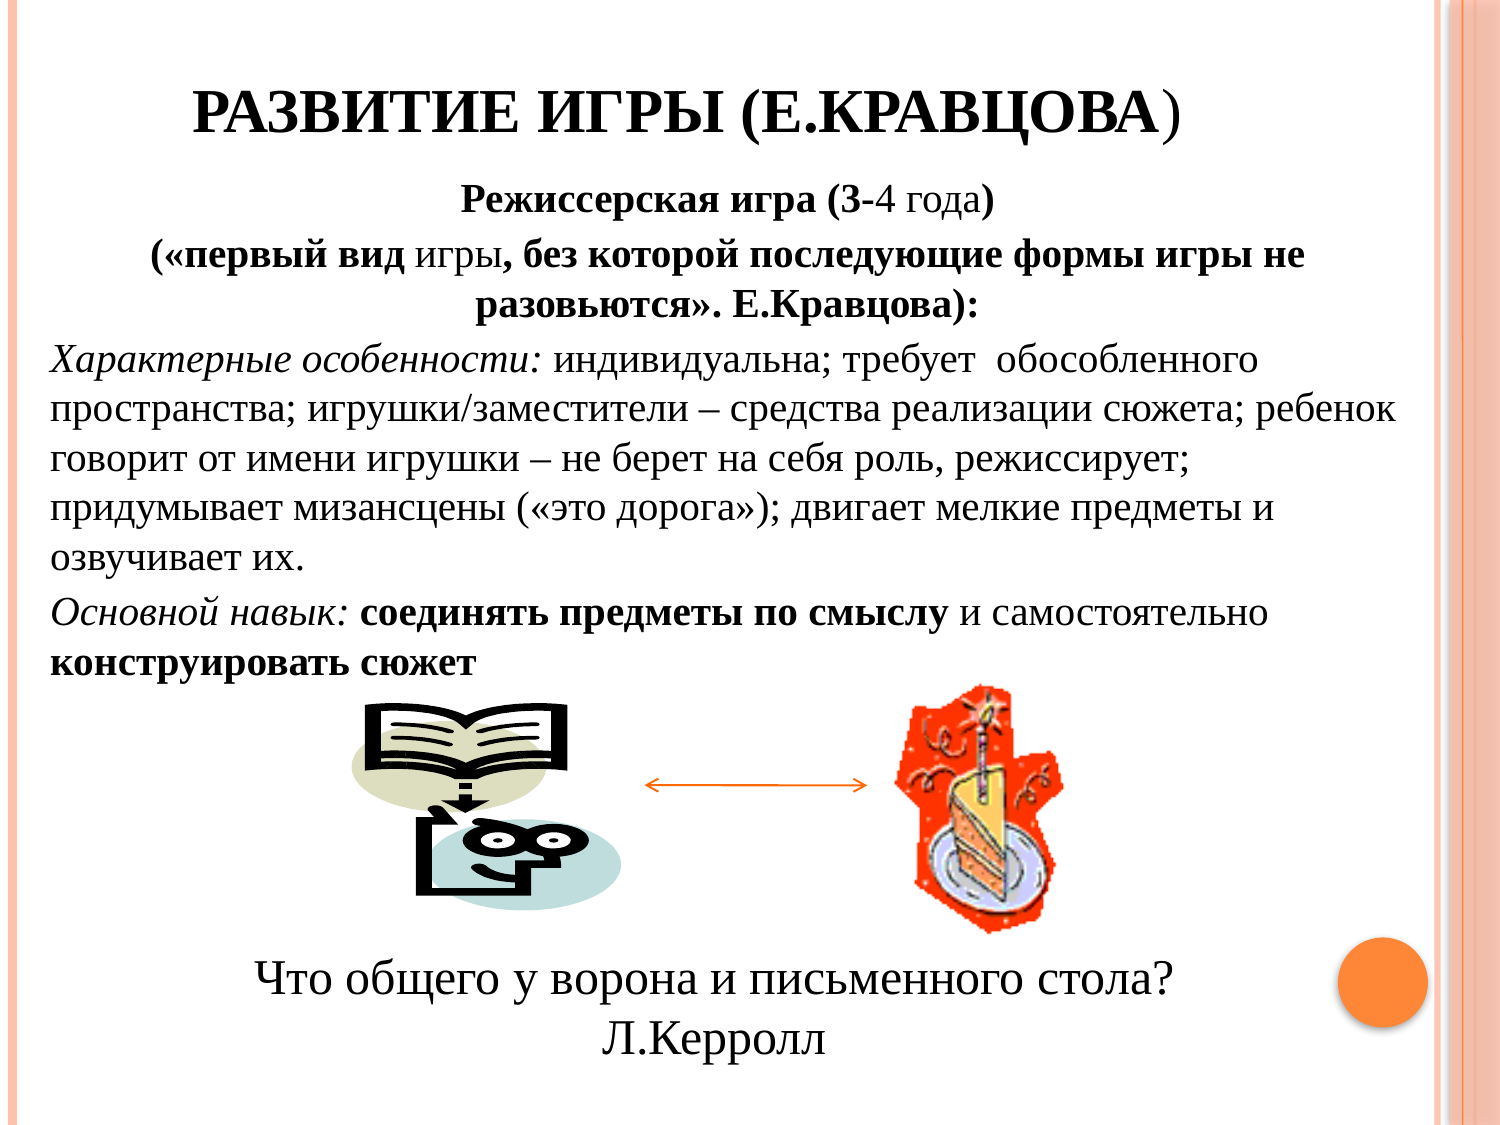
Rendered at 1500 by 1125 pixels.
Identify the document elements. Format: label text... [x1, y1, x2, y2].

title Развитие игры (Е.Кравцова) [75, 45, 1300, 153]
picture [890, 679, 1067, 941]
picture [350, 702, 622, 911]
list Режиссерская игра (3-4 года) («первый вид игры, без которой последующие формы игры не разовьются». Е.Кравцова): Характерные особенности: индивидуальна; требует обособленного пространства; игрушки/заместители – средства реализации сюжета; ребенок говорит от имени игрушки – не берет на себя роль, режиссирует; придумывает мизансцены («это дорога»); двигает мелкие предметы и озвучивает их. Основной навык: соединять предметы по смыслу и самостоятельно конструировать сюжет [35, 164, 1421, 1090]
text_box Что общего у ворона и письменного стола? Л.Керролл [199, 937, 1231, 1073]
